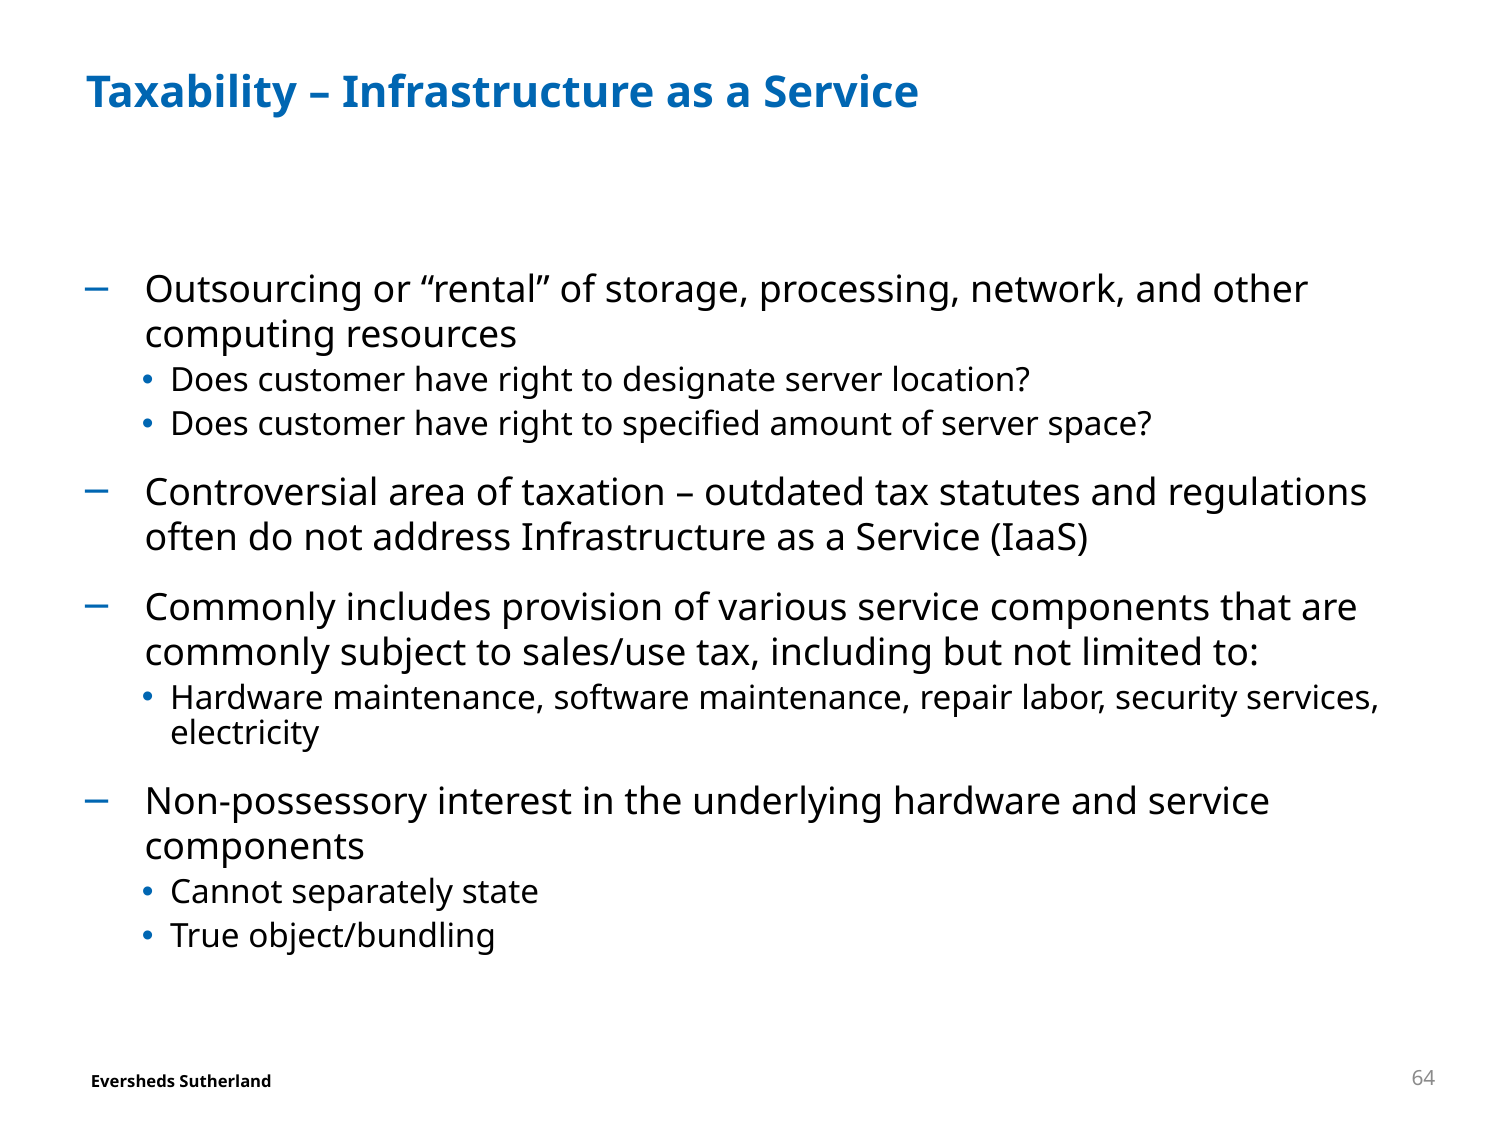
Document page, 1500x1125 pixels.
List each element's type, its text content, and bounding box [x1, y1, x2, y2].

title Taxability – Infrastructure as a Service [70, 66, 1430, 122]
list Outsourcing or “rental” of storage, processing, network, and other computing resources Does customer have right to designate server location? Does customer have right to specified amount of server space? Controversial area of taxation – outdated tax statutes and regulations often do not address Infrastructure as a Service (IaaS) Commonly includes provision of various service components that are commonly subject to sales/use tax, including but not limited to: Hardware maintenance, software maintenance, repair labor, security services, electricity Non-possessory interest in the underlying hardware and service components Cannot separately state True object/bundling [70, 258, 1429, 1049]
slide_number 64 [1319, 1056, 1451, 1102]
